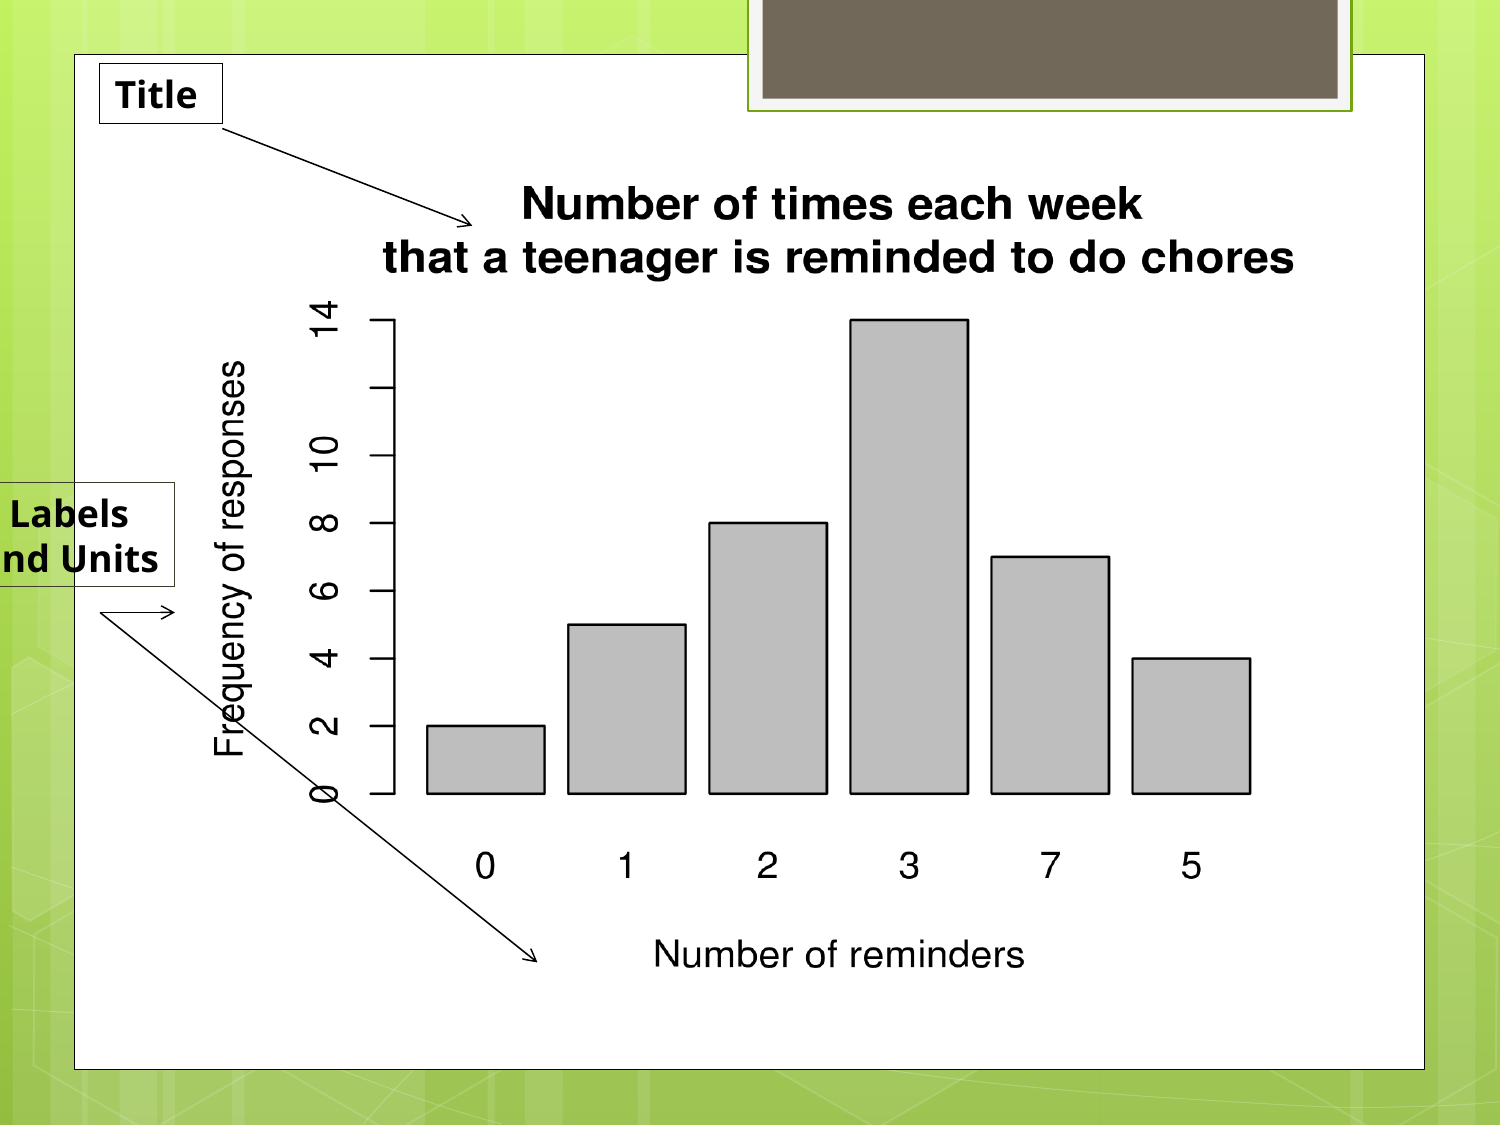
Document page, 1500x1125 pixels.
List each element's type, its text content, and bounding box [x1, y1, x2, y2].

text_box Labels and Units [0, 482, 175, 587]
text_box Title [99, 63, 223, 124]
picture [199, 138, 1382, 1025]
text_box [222, 128, 473, 226]
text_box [99, 612, 538, 963]
